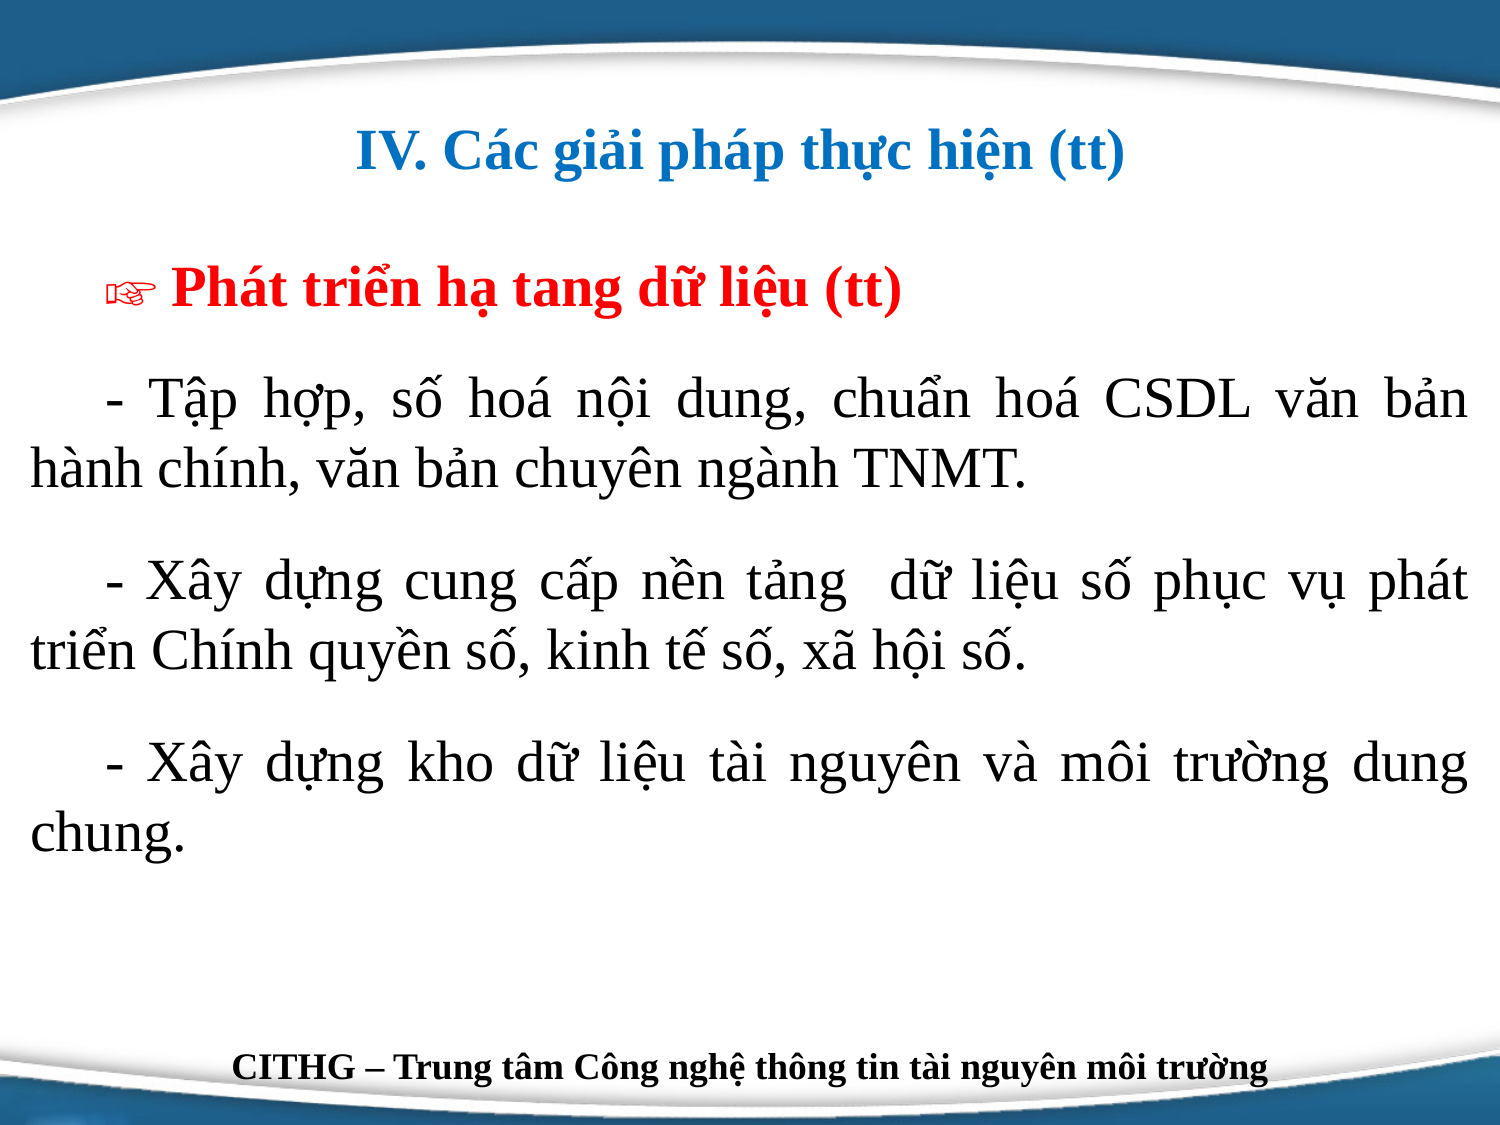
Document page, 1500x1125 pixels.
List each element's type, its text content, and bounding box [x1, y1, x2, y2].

text_box ☞ Phát triển hạ tang dữ liệu (tt) - Tập hợp, số hoá nội dung, chuẩn hoá CSDL văn bản hành chính, văn bản chuyên ngành TNMT. - Xây dựng cung cấp nền tảng dữ liệu số phục vụ phát triển Chính quyền số, kinh tế số, xã hội số. - Xây dựng kho dữ liệu tài nguyên và môi trường dung chung. [15, 240, 1485, 871]
text_box CITHG – Trung tâm Công nghệ thông tin tài nguyên môi trường [35, 1023, 1465, 1106]
text_box IV. Các giải pháp thực hiện (tt) [95, 101, 1388, 192]
picture [0, 0, 1500, 1125]
